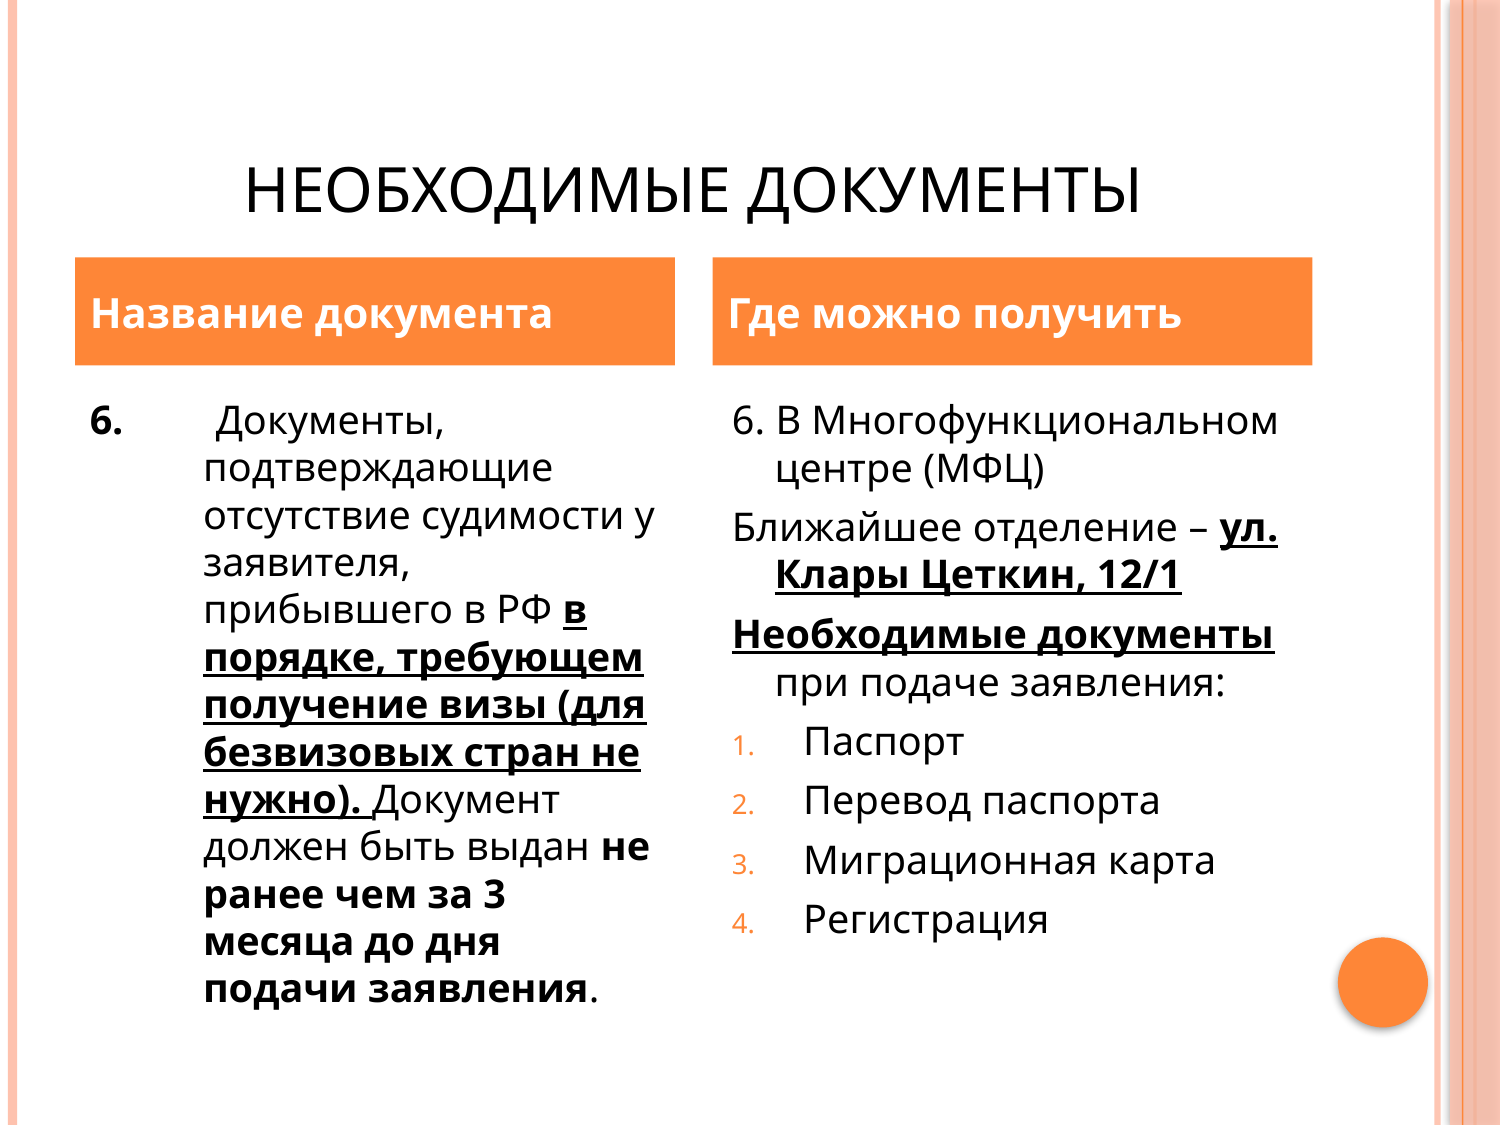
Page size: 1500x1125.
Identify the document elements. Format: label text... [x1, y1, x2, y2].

title Необходимые документы [75, 44, 1313, 233]
list 6. Документы, подтверждающие отсутствие судимости у заявителя, прибывшего в РФ в порядке, требующем получение визы (для безвизовых стран не нужно). Документ должен быть выдан не ранее чем за 3 месяца до дня подачи заявления. [75, 387, 675, 1025]
list Название документа [75, 257, 675, 366]
list Где можно получить [712, 257, 1313, 366]
list 6. В Многофункциональном центре (МФЦ) Ближайшее отделение – ул. Клары Цеткин, 12/1 Необходимые документы при подаче заявления: Паспорт Перевод паспорта Миграционная карта Регистрация [717, 387, 1318, 1025]
